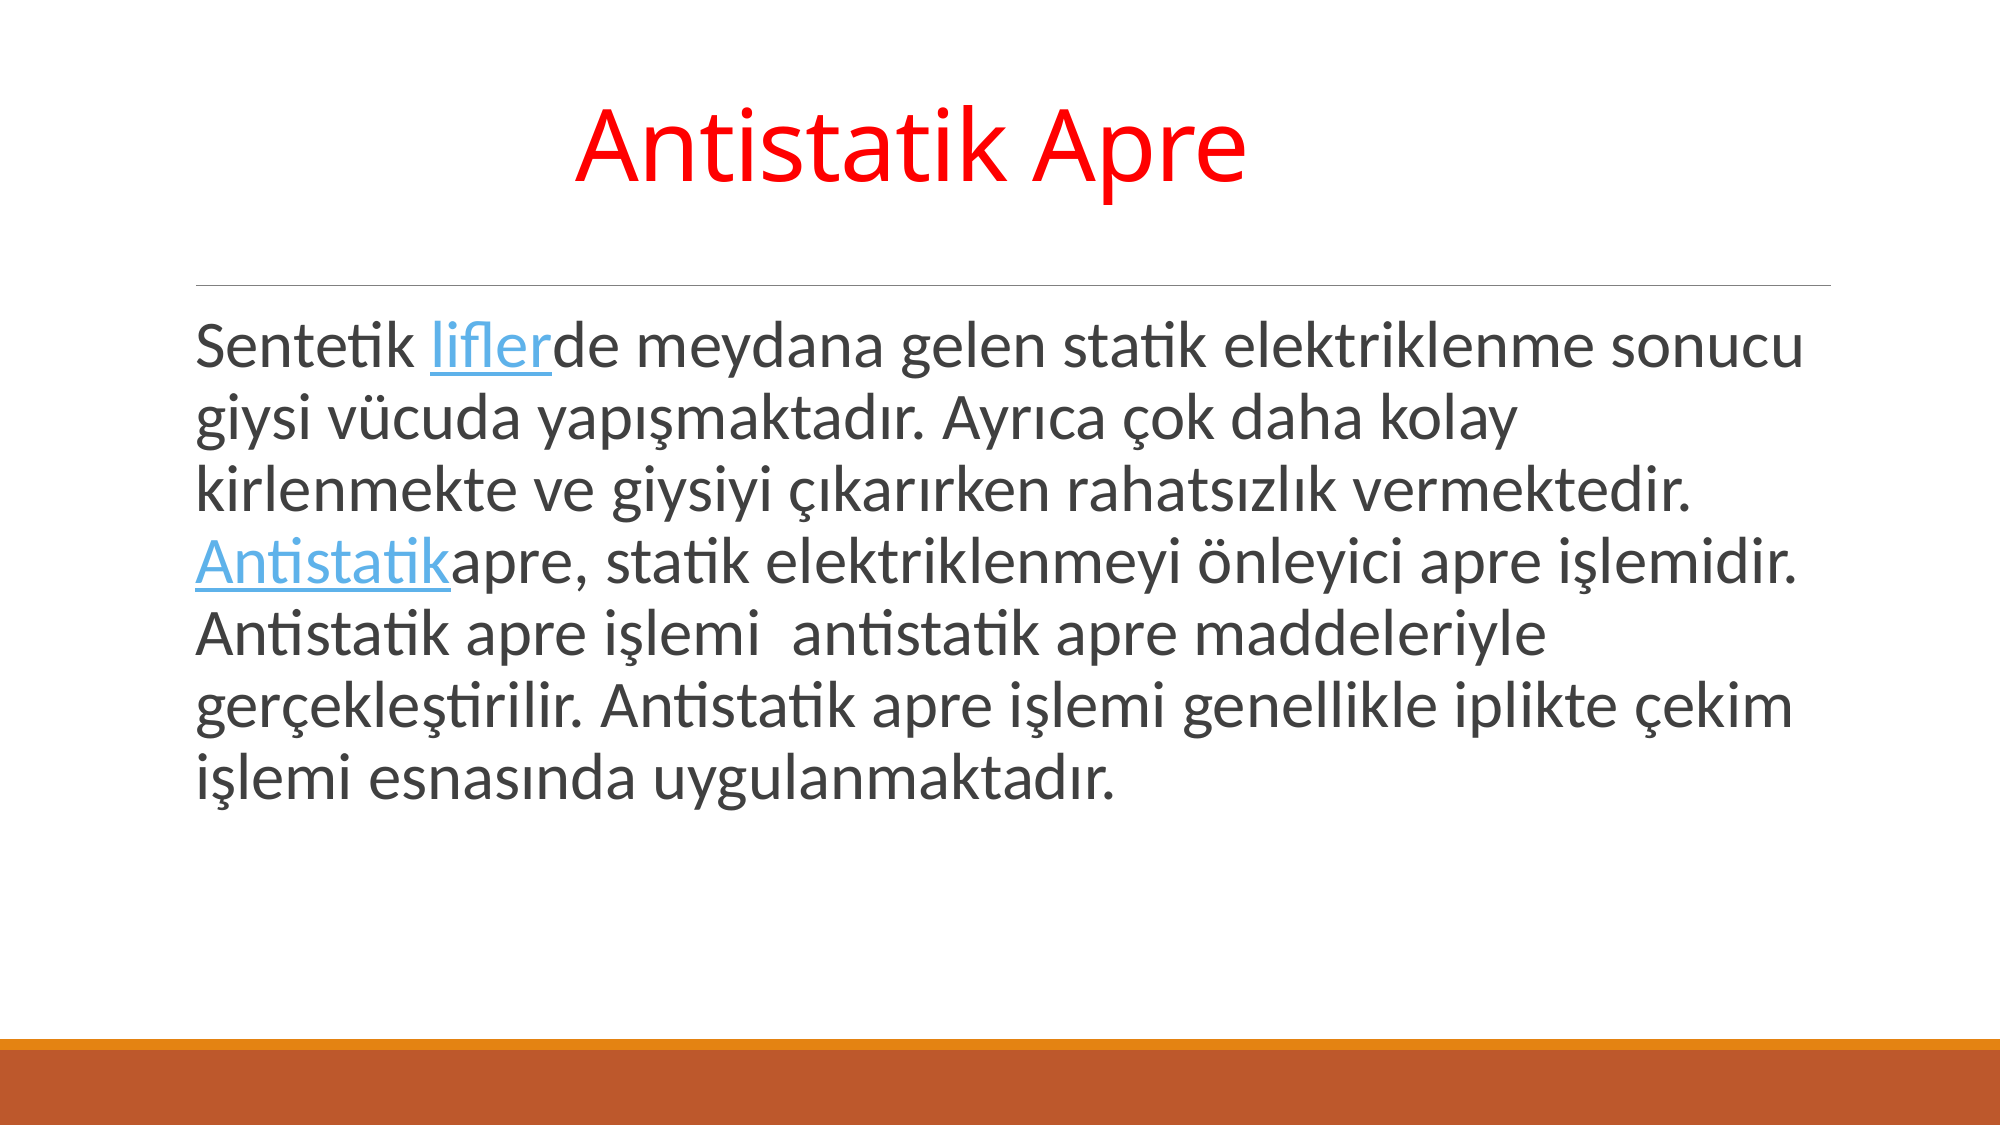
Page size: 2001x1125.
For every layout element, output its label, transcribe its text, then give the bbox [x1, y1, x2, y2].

list Sentetik liflerde meydana gelen statik elektriklenme sonucu giysi vücuda yapışmaktadır. Ayrıca çok daha kolay kirlenmekte ve giysiyi çıkarırken rahatsızlık vermektedir. Antistatikapre, statik elektriklenmeyi önleyici apre işlemidir. Antistatik apre işlemi antistatik apre maddeleriyle gerçekleştirilir. Antistatik apre işlemi genellikle iplikte çekim işlemi esnasında uygulanmaktadır. [180, 302, 1830, 963]
title Antistatik Apre [560, 91, 2000, 330]
